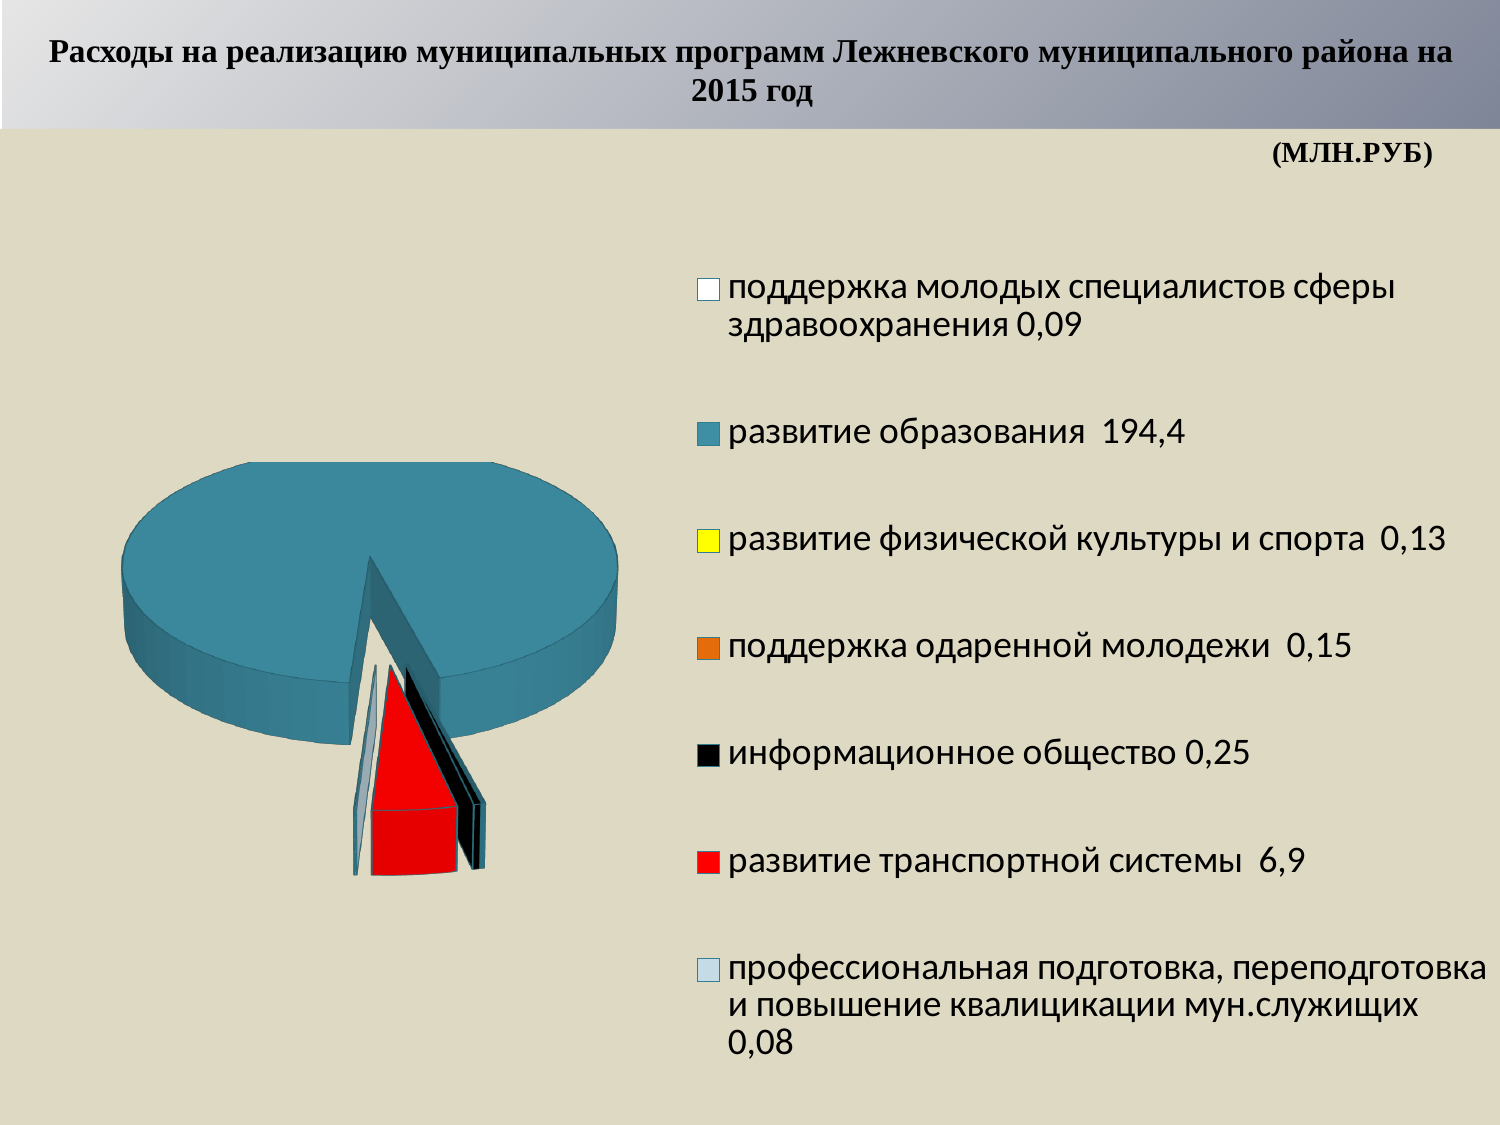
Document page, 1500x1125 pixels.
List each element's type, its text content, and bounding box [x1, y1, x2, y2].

chart [0, 128, 1500, 1125]
title Расходы на реализацию муниципальных программ Лежневского муниципального района на 2015 год [1, 0, 1500, 127]
